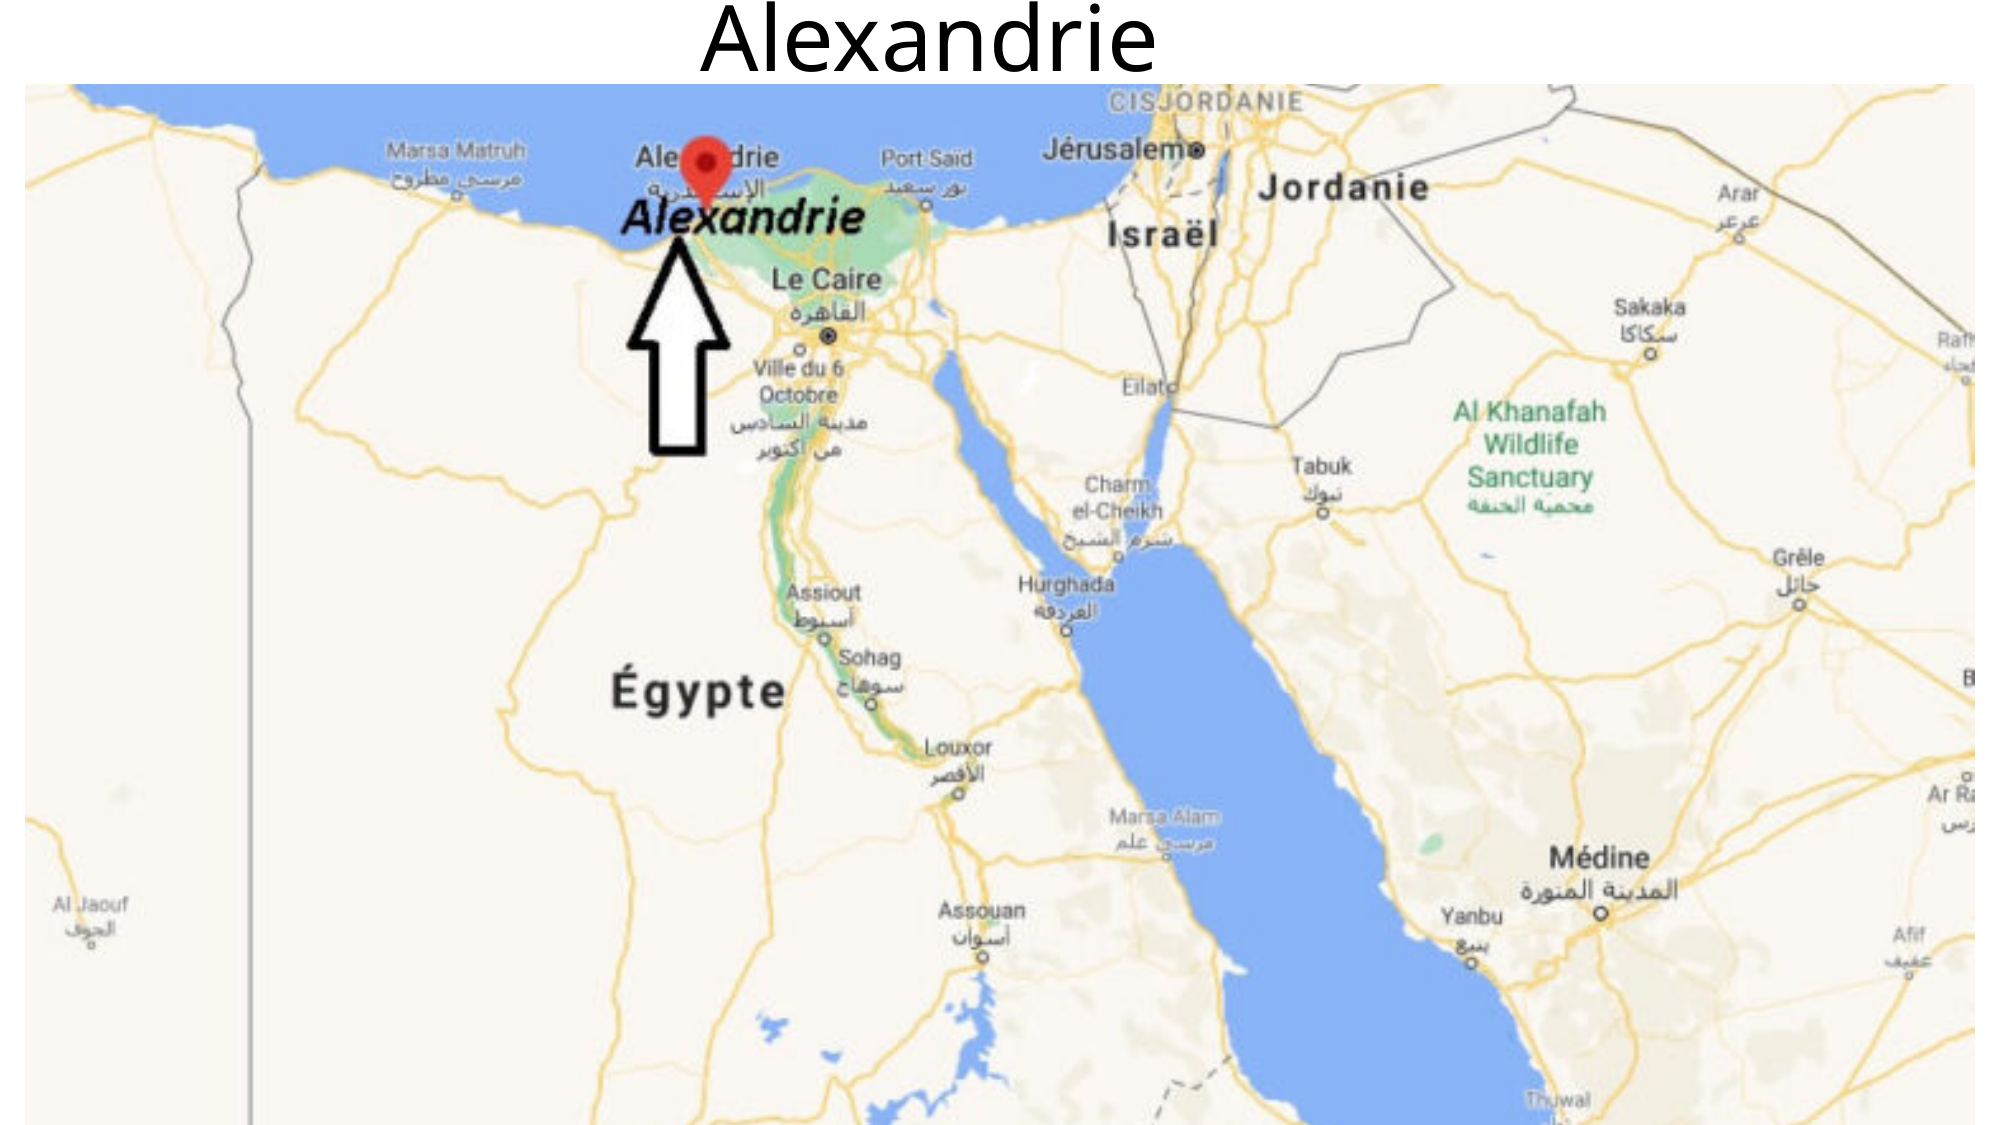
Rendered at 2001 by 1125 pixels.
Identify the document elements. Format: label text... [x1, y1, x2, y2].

title Alexandrie [685, 0, 2000, 151]
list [25, 84, 1975, 1125]
